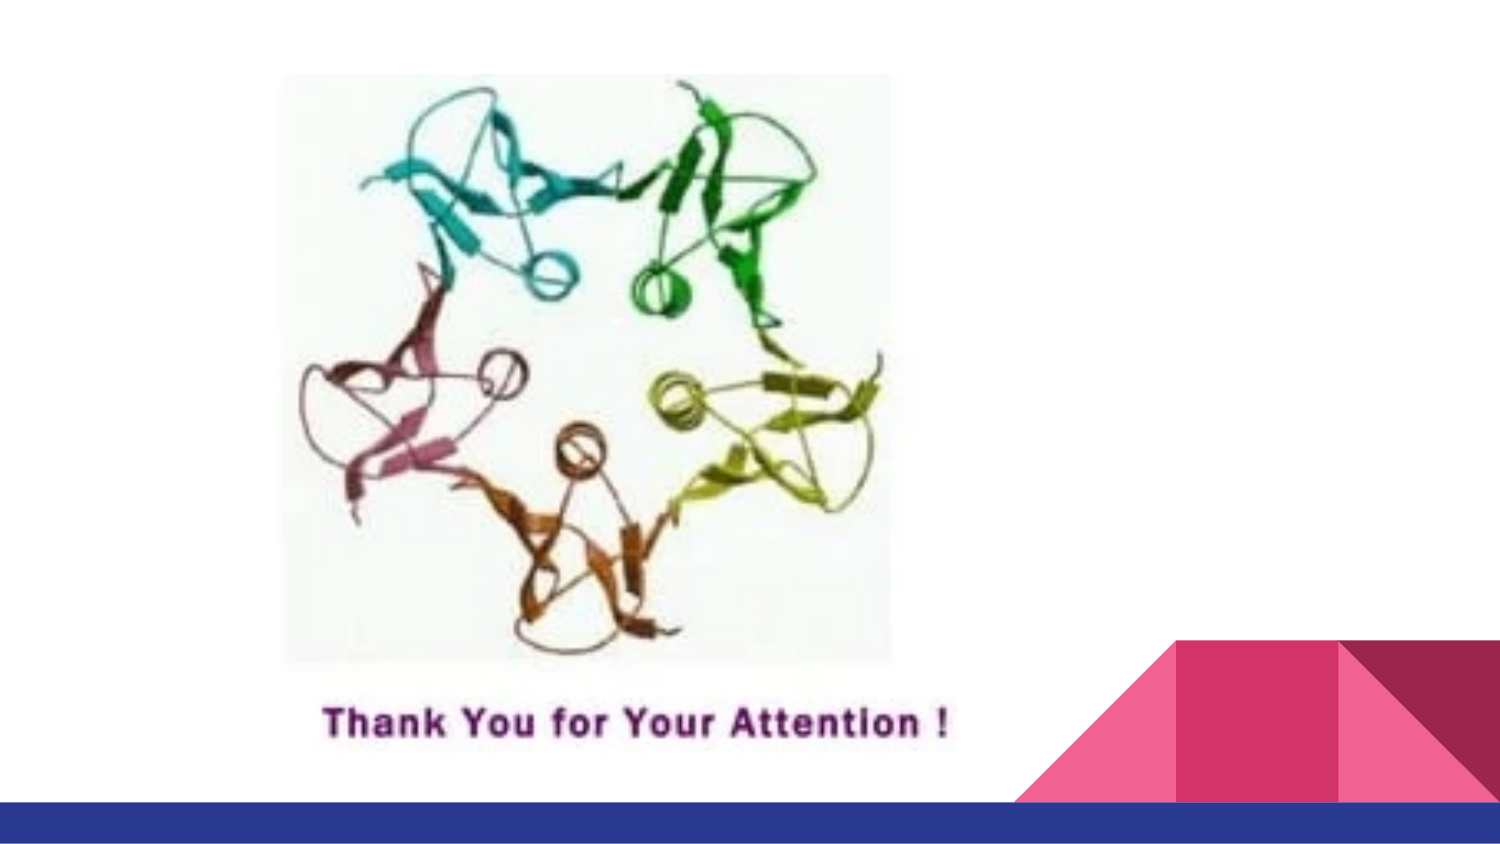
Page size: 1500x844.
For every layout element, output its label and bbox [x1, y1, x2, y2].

picture [277, 74, 984, 770]
